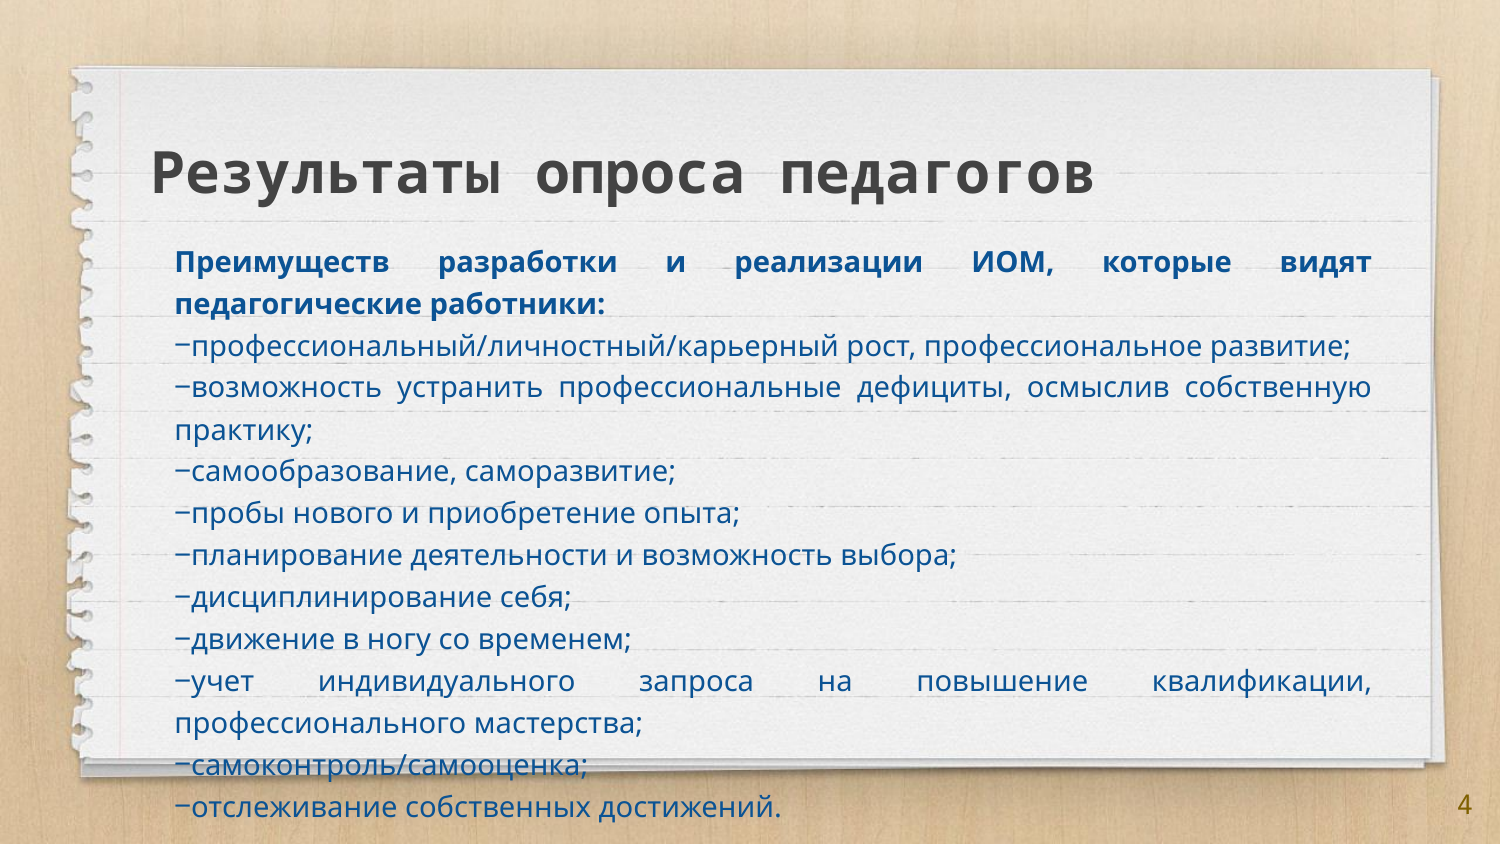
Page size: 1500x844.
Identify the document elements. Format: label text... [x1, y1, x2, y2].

slide_number 4 [1429, 767, 1500, 844]
list Преимуществ разработки и реализации ИОМ, которые видят педагогические работники: профессиональный/личностный/карьерный рост, профессиональное развитие; возможность устранить профессиональные дефициты, осмыслив собственную практику; самообразование, саморазвитие; пробы нового и приобретение опыта; планирование деятельности и возможность выбора; дисциплинирование себя; движение в ногу со временем; учет индивидуального запроса на повышение квалификации, профессионального мастерства; самоконтроль/самооценка; отслеживание собственных достижений. [159, 221, 1388, 753]
picture [0, 0, 1500, 844]
title Результаты опроса педагогов [135, 79, 1384, 220]
